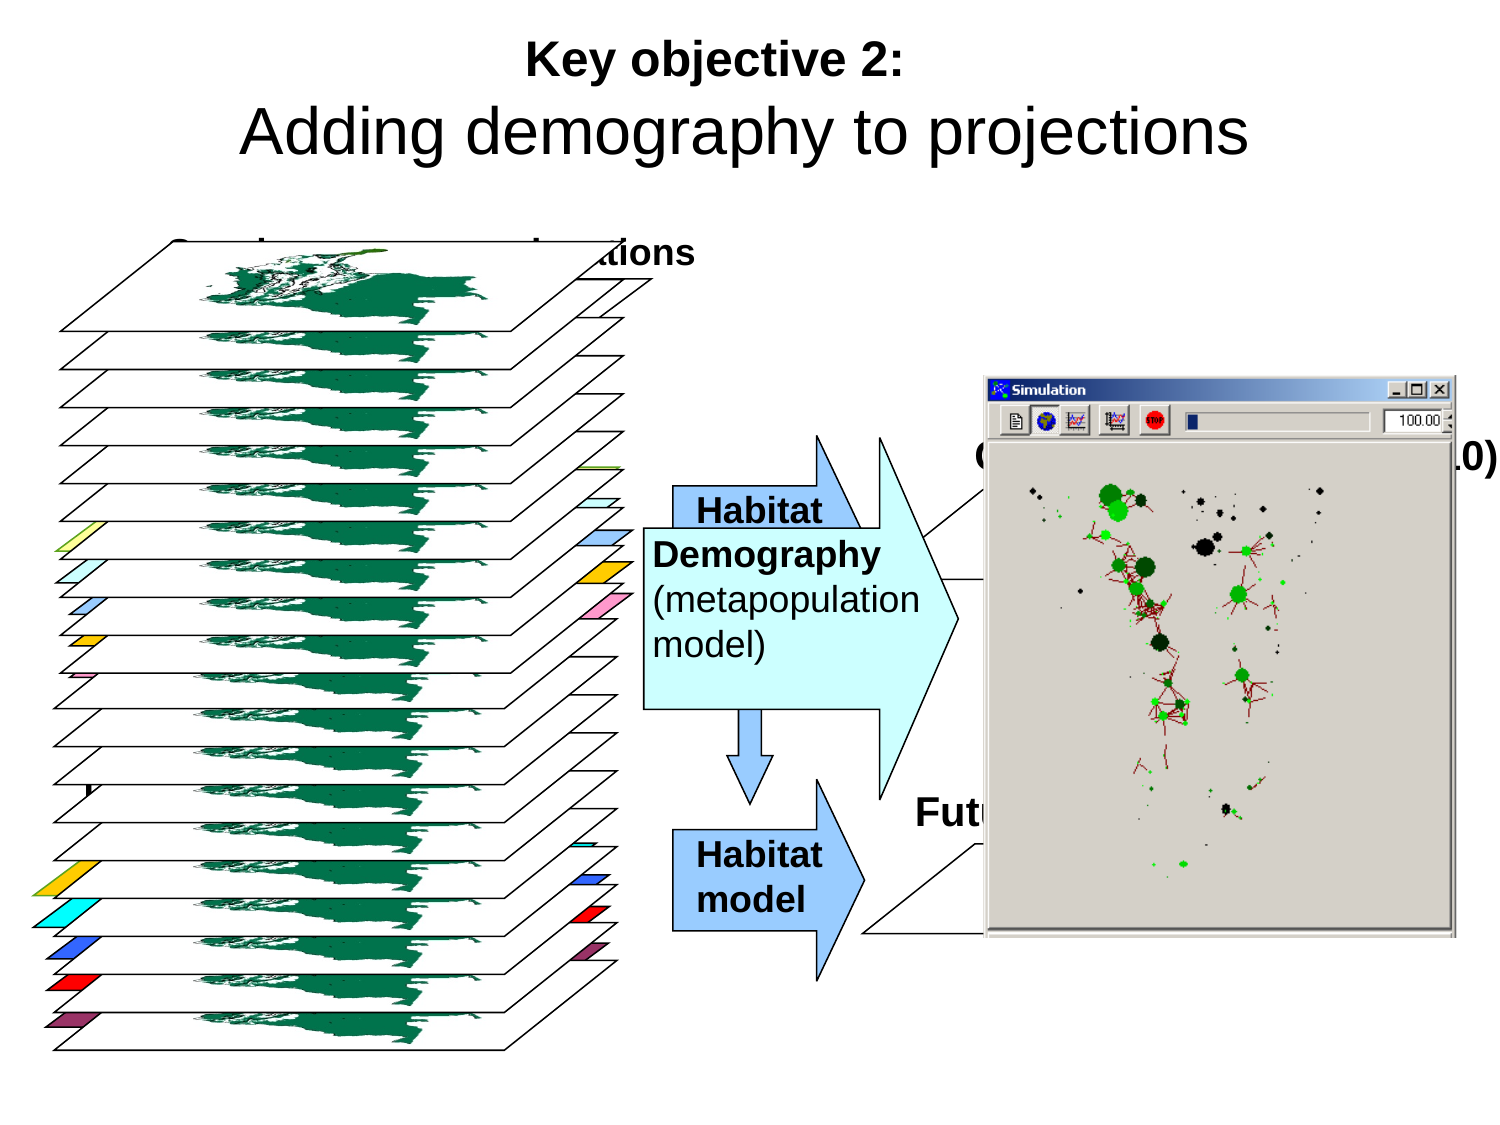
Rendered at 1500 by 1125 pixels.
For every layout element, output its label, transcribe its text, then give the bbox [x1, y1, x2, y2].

text_box Adding demography to projections [224, 49, 1294, 219]
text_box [53, 241, 624, 1051]
text_box Key objective 2: [510, 18, 921, 94]
picture [983, 374, 1457, 938]
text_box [1461, 420, 1500, 934]
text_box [637, 437, 961, 801]
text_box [32, 220, 865, 1028]
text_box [870, 420, 977, 934]
